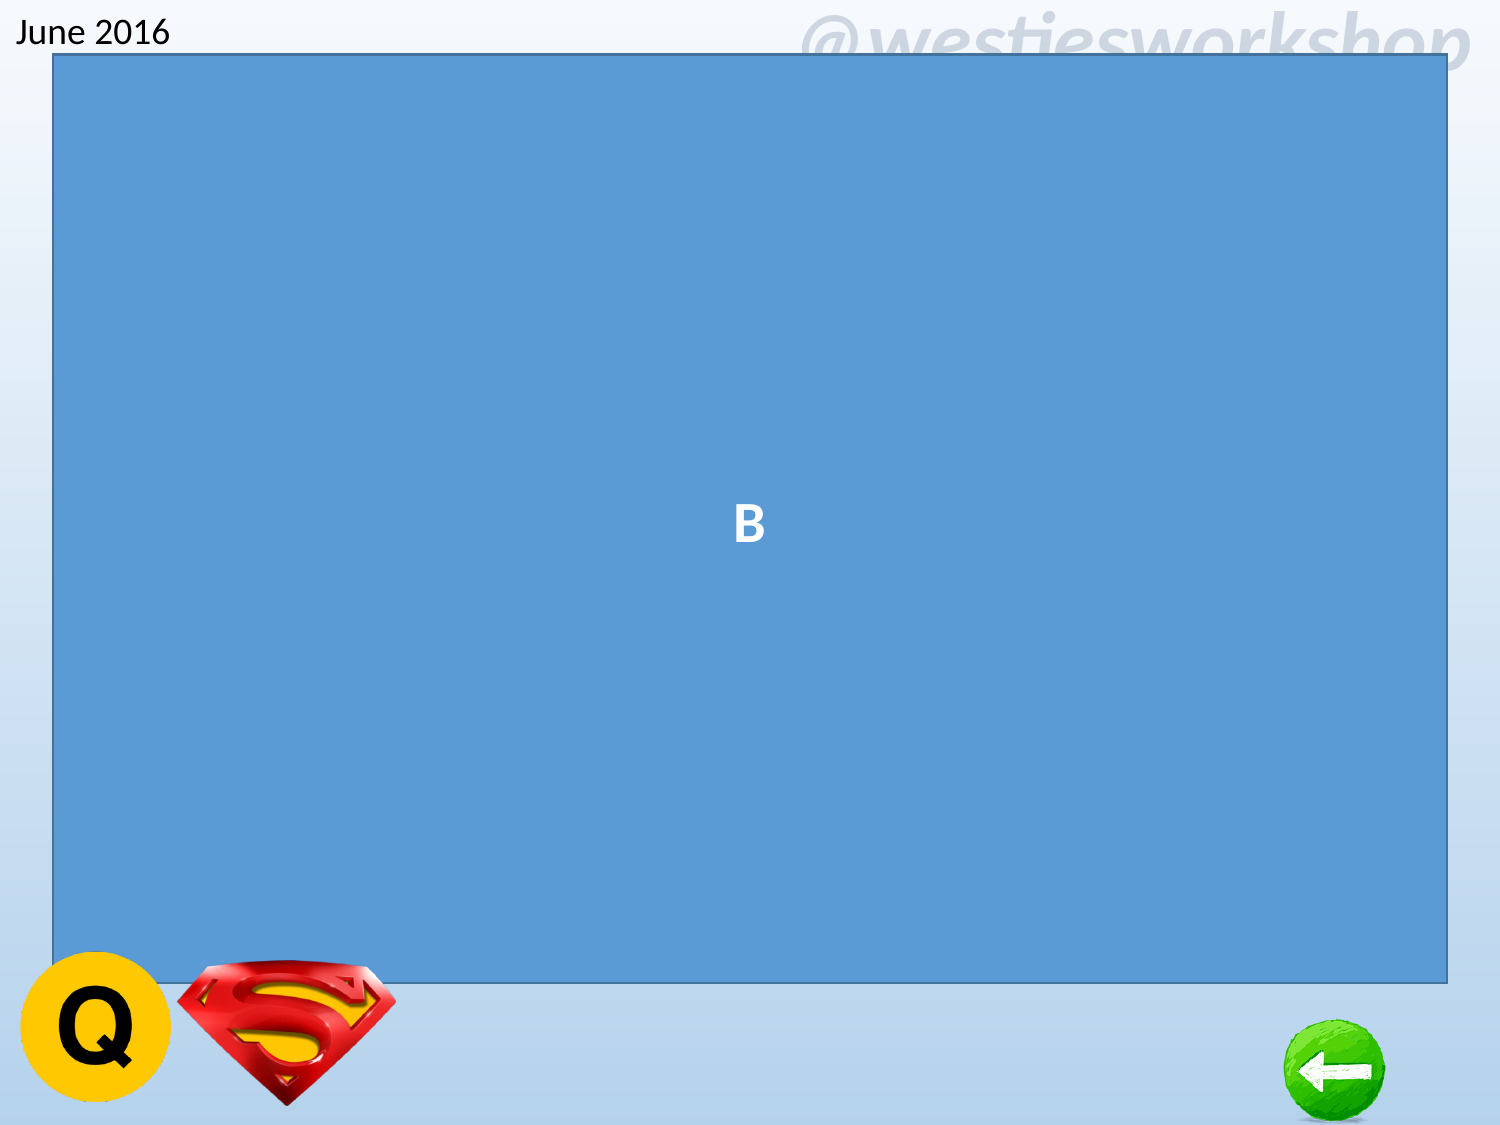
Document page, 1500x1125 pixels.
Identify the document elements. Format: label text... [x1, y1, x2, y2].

picture [0, 54, 1447, 1125]
text_box June 2016 [1, 0, 186, 60]
picture [1281, 1019, 1387, 1125]
